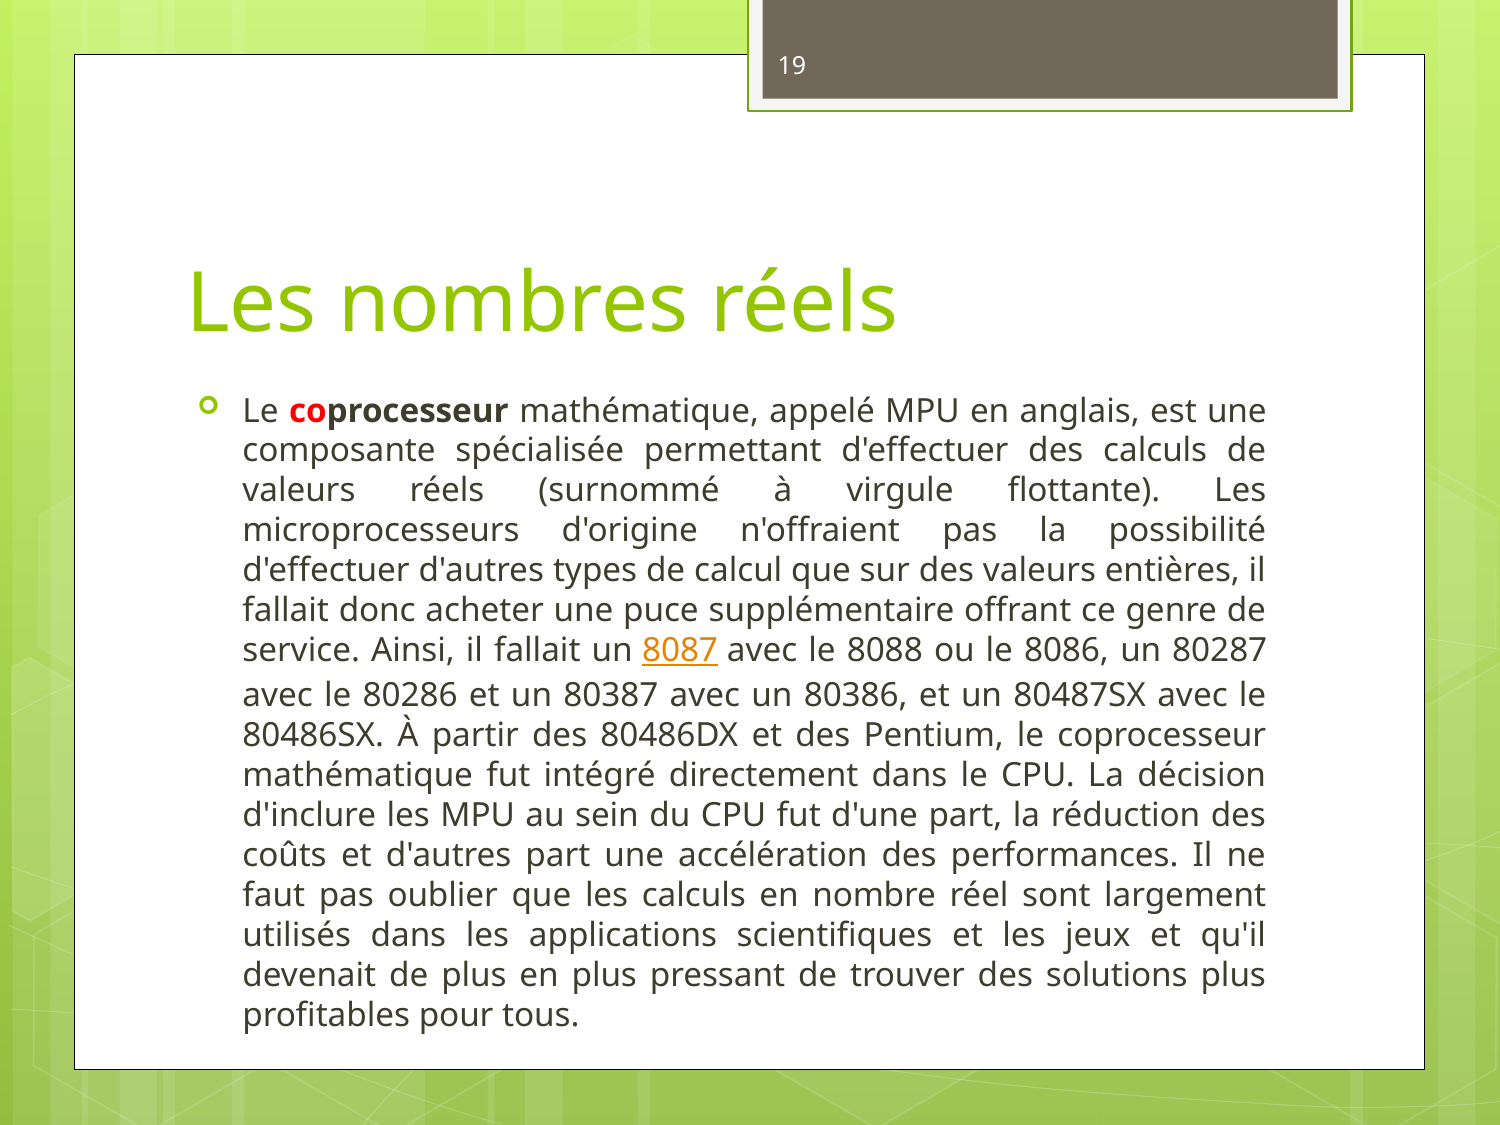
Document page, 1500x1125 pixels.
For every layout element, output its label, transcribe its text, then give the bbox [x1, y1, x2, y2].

title Les nombres réels [171, 168, 1324, 357]
list Le coprocesseur mathématique, appelé MPU en anglais, est une composante spécialisée permettant d'effectuer des calculs de valeurs réels (surnommé à virgule flottante). Les microprocesseurs d'origine n'offraient pas la possibilité d'effectuer d'autres types de calcul que sur des valeurs entières, il fallait donc acheter une puce supplémentaire offrant ce genre de service. Ainsi, il fallait un 8087 avec le 8088 ou le 8086, un 80287 avec le 80286 et un 80387 avec un 80386, et un 80487SX avec le 80486SX. À partir des 80486DX et des Pentium, le coprocesseur mathématique fut intégré directement dans le CPU. La décision d'inclure les MPU au sein du CPU fut d'une part, la réduction des coûts et d'autres part une accélération des performances. Il ne faut pas oublier que les calculs en nombre réel sont largement utilisés dans les applications scientifiques et les jeux et qu'il devenait de plus en plus pressant de trouver des solutions plus profitables pour tous. [171, 381, 1283, 957]
slide_number 19 [762, 36, 982, 97]
